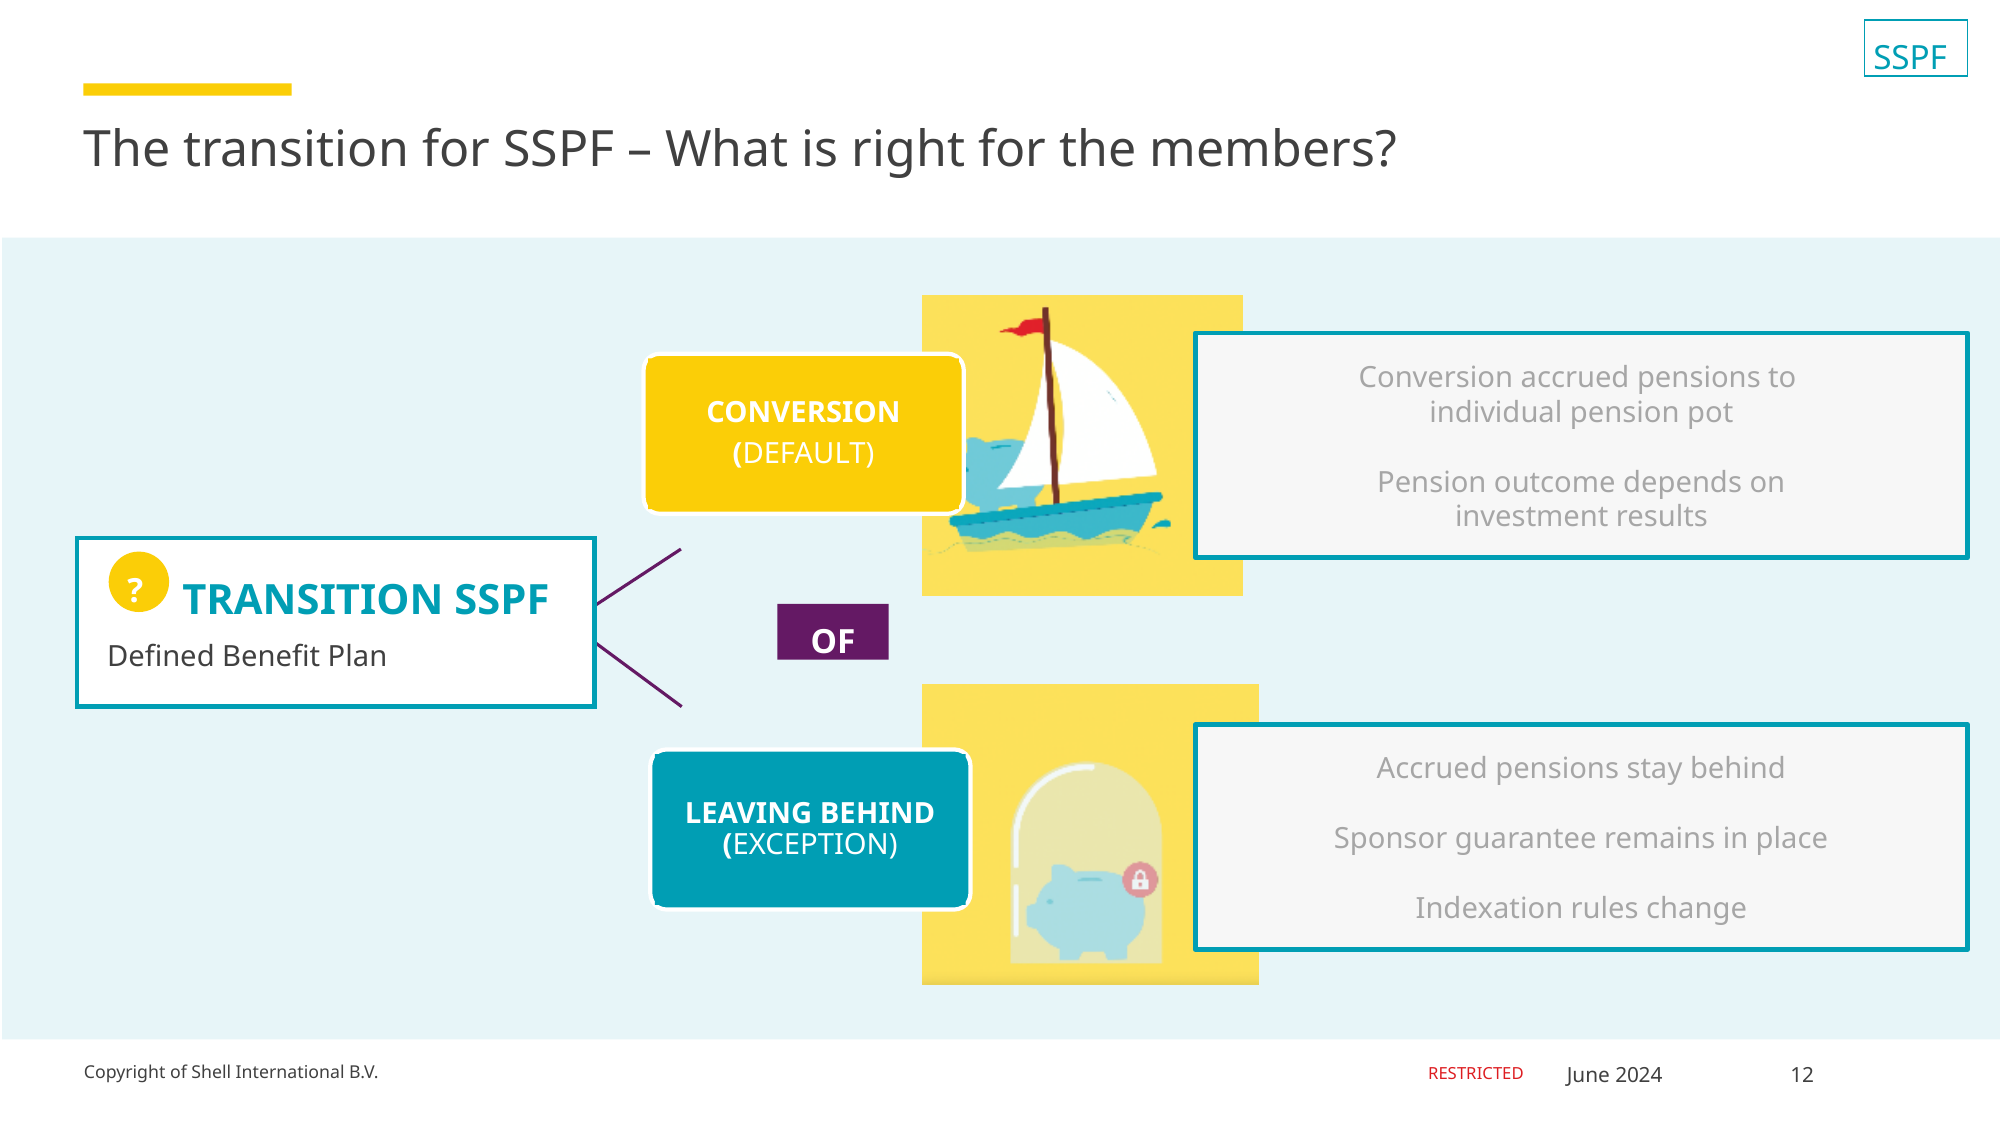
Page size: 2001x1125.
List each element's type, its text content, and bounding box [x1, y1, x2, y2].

picture [922, 295, 1243, 596]
text_box Conversion accrued pensions to individual pension pot Pension outcome depends on investment results [1248, 331, 1970, 560]
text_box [650, 749, 971, 910]
text_box [108, 554, 127, 610]
text_box SSPF [1864, 20, 1968, 77]
text_box ? [127, 553, 180, 610]
slide_number 12 [1743, 1060, 1815, 1101]
text_box TRANSITION SSPF Defined Benefit Plan [77, 537, 595, 707]
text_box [592, 548, 682, 607]
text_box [643, 353, 964, 514]
text_box OF [777, 603, 889, 660]
text_box Accrued pensions stay behind Sponsor guarantee remains in place Indexation rules change [1265, 723, 1970, 952]
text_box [595, 643, 682, 707]
text_box [0, 236, 2000, 1042]
title The transition for SSPF – What is right for the members? [83, 116, 1917, 241]
picture [922, 683, 1259, 985]
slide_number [1472, 1060, 1743, 1101]
